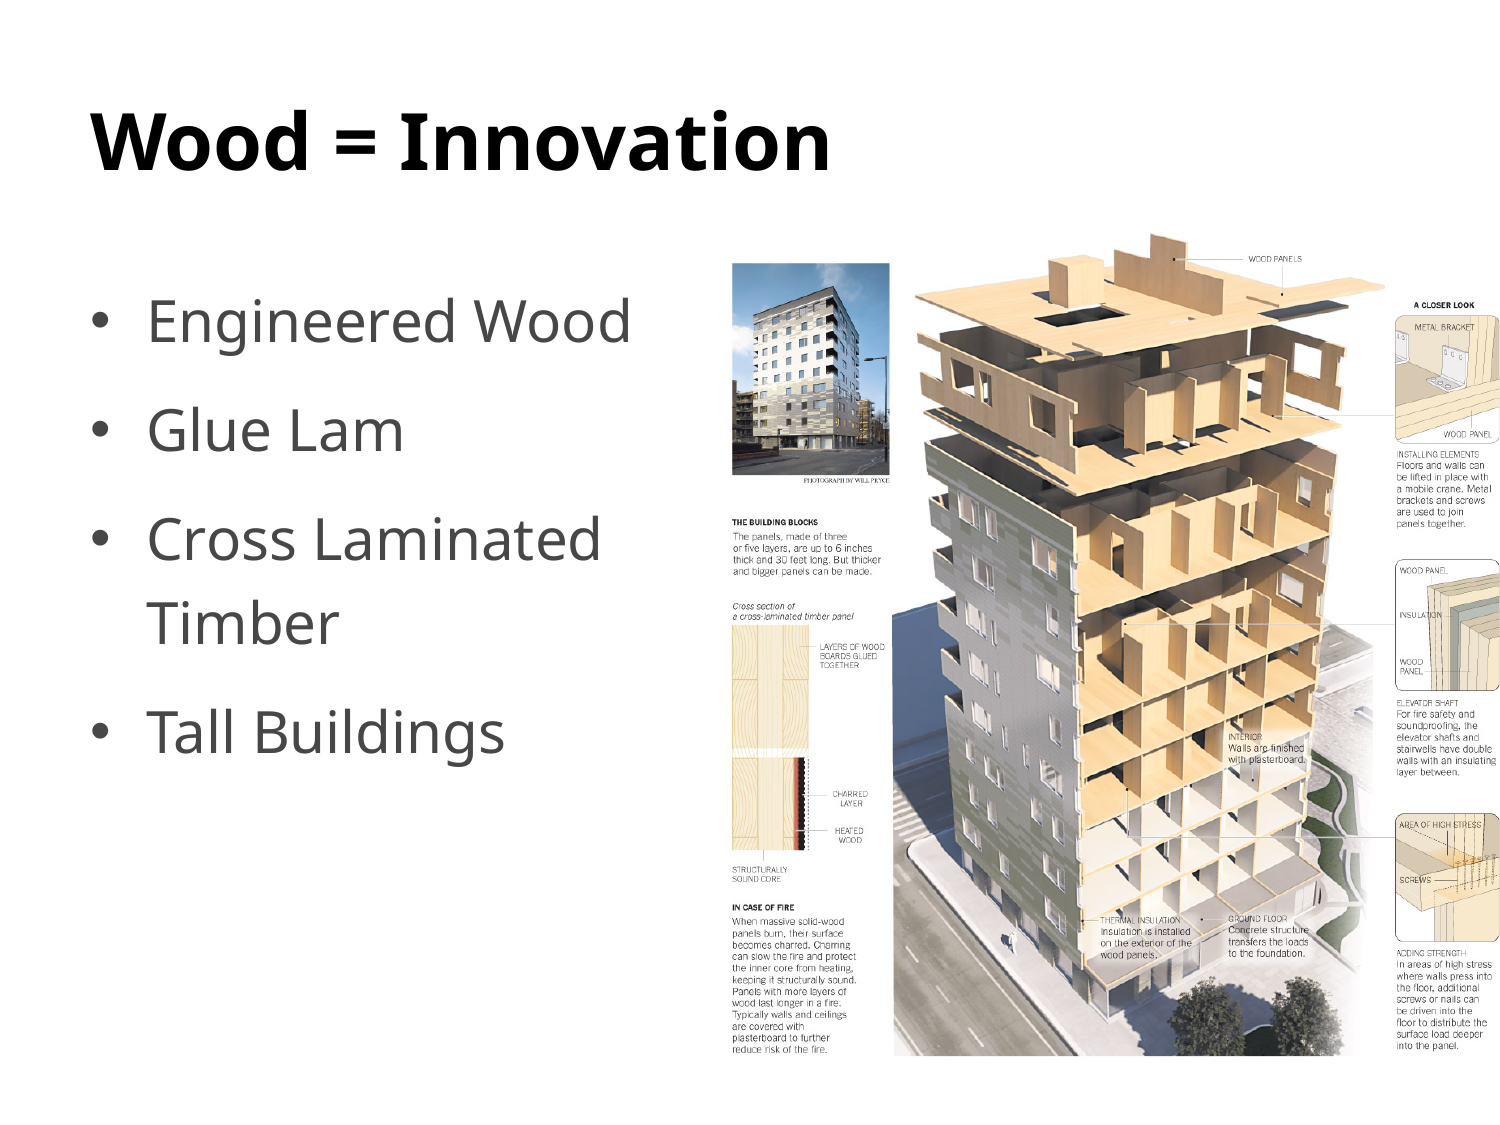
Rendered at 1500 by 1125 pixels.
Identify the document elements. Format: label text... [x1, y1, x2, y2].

title Wood = Innovation [74, 44, 1426, 233]
list Engineered Wood Glue Lam Cross Laminated Timber Tall Buildings [74, 262, 726, 922]
picture [731, 232, 1500, 1079]
